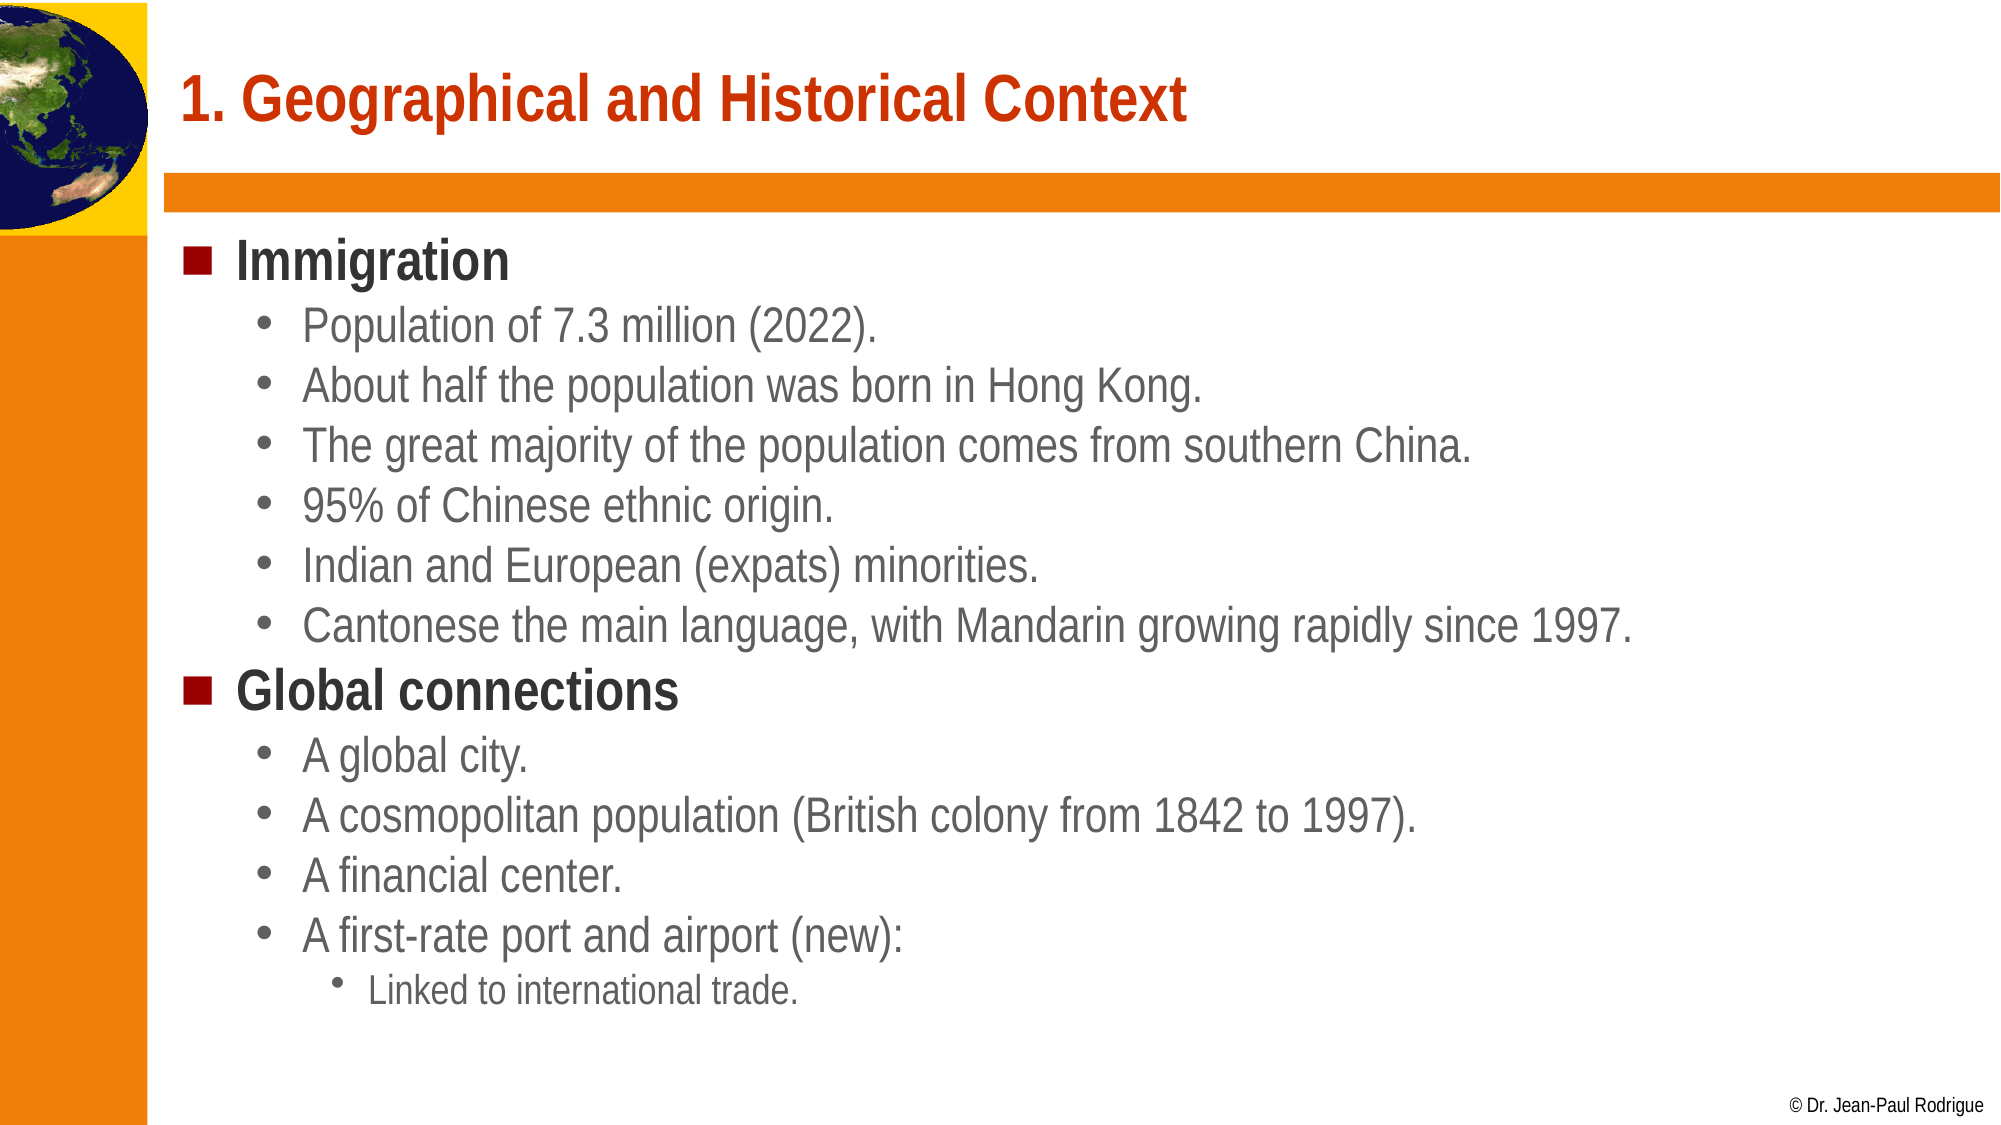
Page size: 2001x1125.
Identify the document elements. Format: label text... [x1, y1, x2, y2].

title 1. Geographical and Historical Context [165, 16, 1966, 173]
list Immigration Population of 7.3 million (2022). About half the population was born in Hong Kong. The great majority of the population comes from southern China. 95% of Chinese ethnic origin. Indian and European (expats) minorities. Cantonese the main language, with Mandarin growing rapidly since 1997. Global connections A global city. A cosmopolitan population (British colony from 1842 to 1997). A financial center. A first-rate port and airport (new): Linked to international trade. [165, 214, 1966, 1084]
picture [0, 3, 149, 231]
